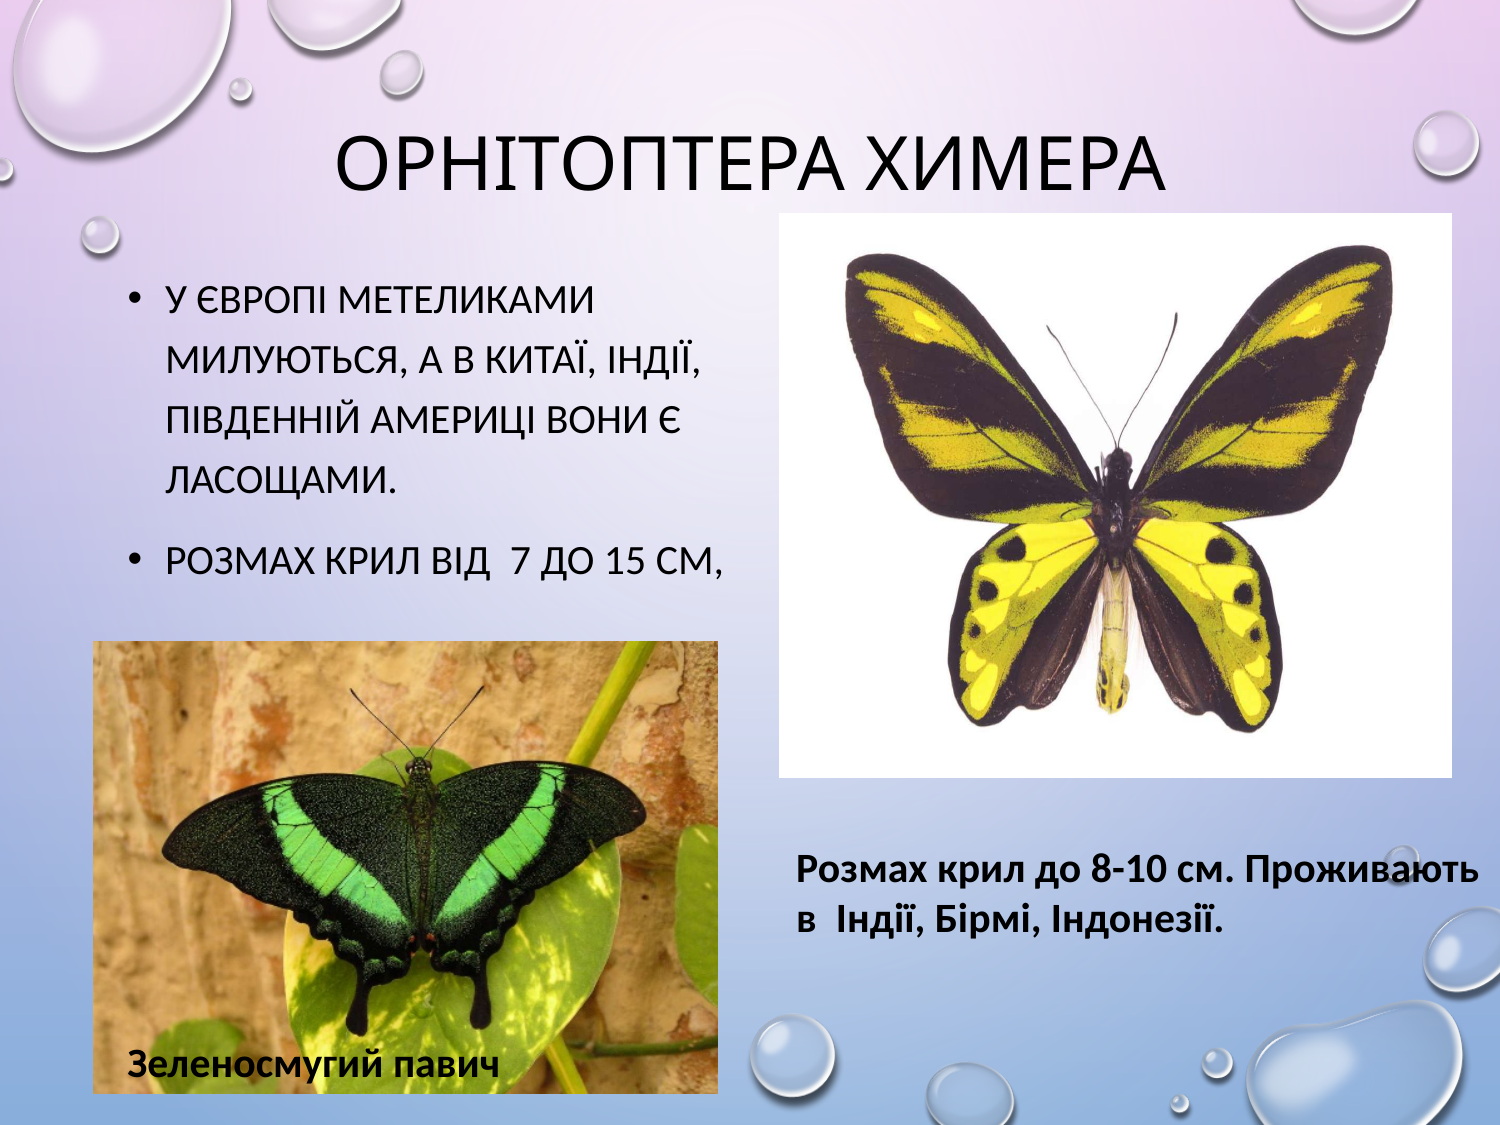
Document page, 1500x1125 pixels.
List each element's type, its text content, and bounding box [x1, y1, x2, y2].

list У Європі метеликами милуються, а в Китаї, Індії, Південній Америці вони є ласощами. Розмах крил від 7 до 15 см, [112, 254, 741, 594]
title Орнітоптера химера [112, 101, 1388, 232]
text_box Розмах крил до 8-10 см. Проживають в Індії, Бірмі, Індонезії. [781, 833, 1500, 949]
picture [0, 0, 1500, 1125]
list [779, 213, 1452, 778]
